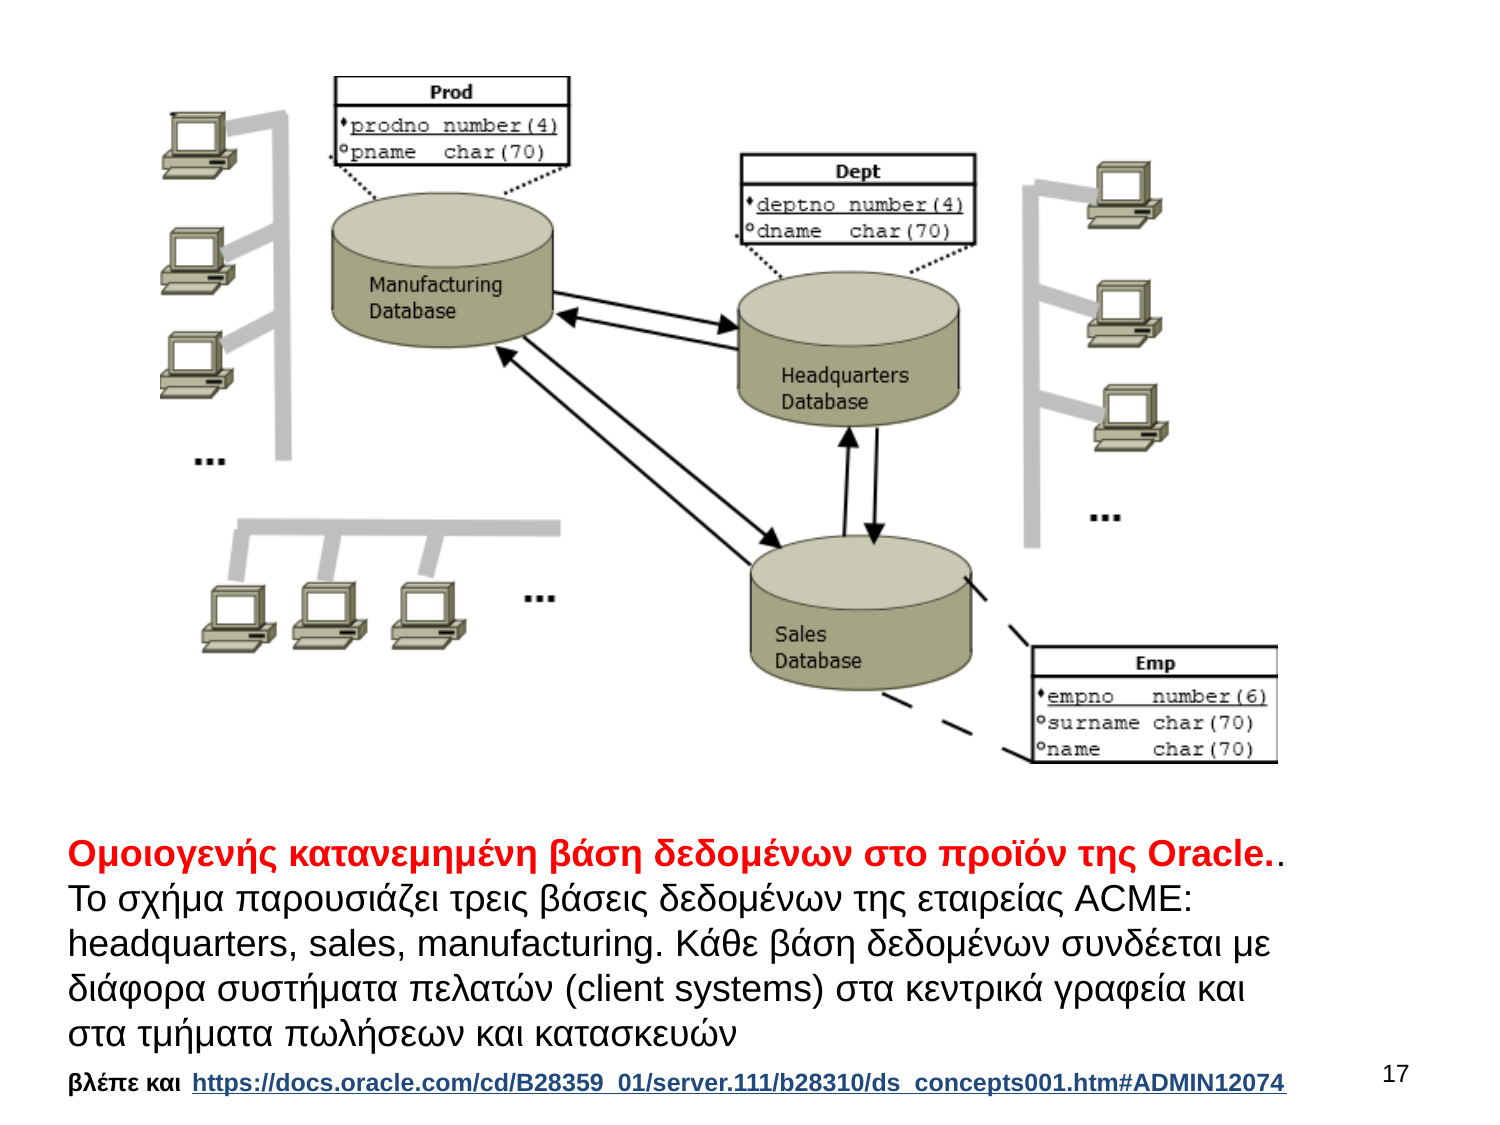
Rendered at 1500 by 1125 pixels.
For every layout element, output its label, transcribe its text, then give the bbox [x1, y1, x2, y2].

picture [160, 76, 1278, 764]
text_box Ομοιογενής κατανεμημένη βάση δεδομένων στο προϊόν της Oracle.. Το σχήμα παρουσιάζει τρεις βάσεις δεδομένων της εταιρείας ACME: headquarters, sales, manufacturing. Κάθε βάση δεδομένων συνδέεται με διάφορα συστήματα πελατών (client systems) στα κεντρικά γραφεία και στα τμήματα πωλήσεων και κατασκευών βλέπε και https://docs.oracle.com/cd/B28359_01/server.111/b28310/ds_concepts001.htm#ADMIN12074 [53, 821, 1329, 1107]
slide_number 16 [1329, 1042, 1425, 1103]
